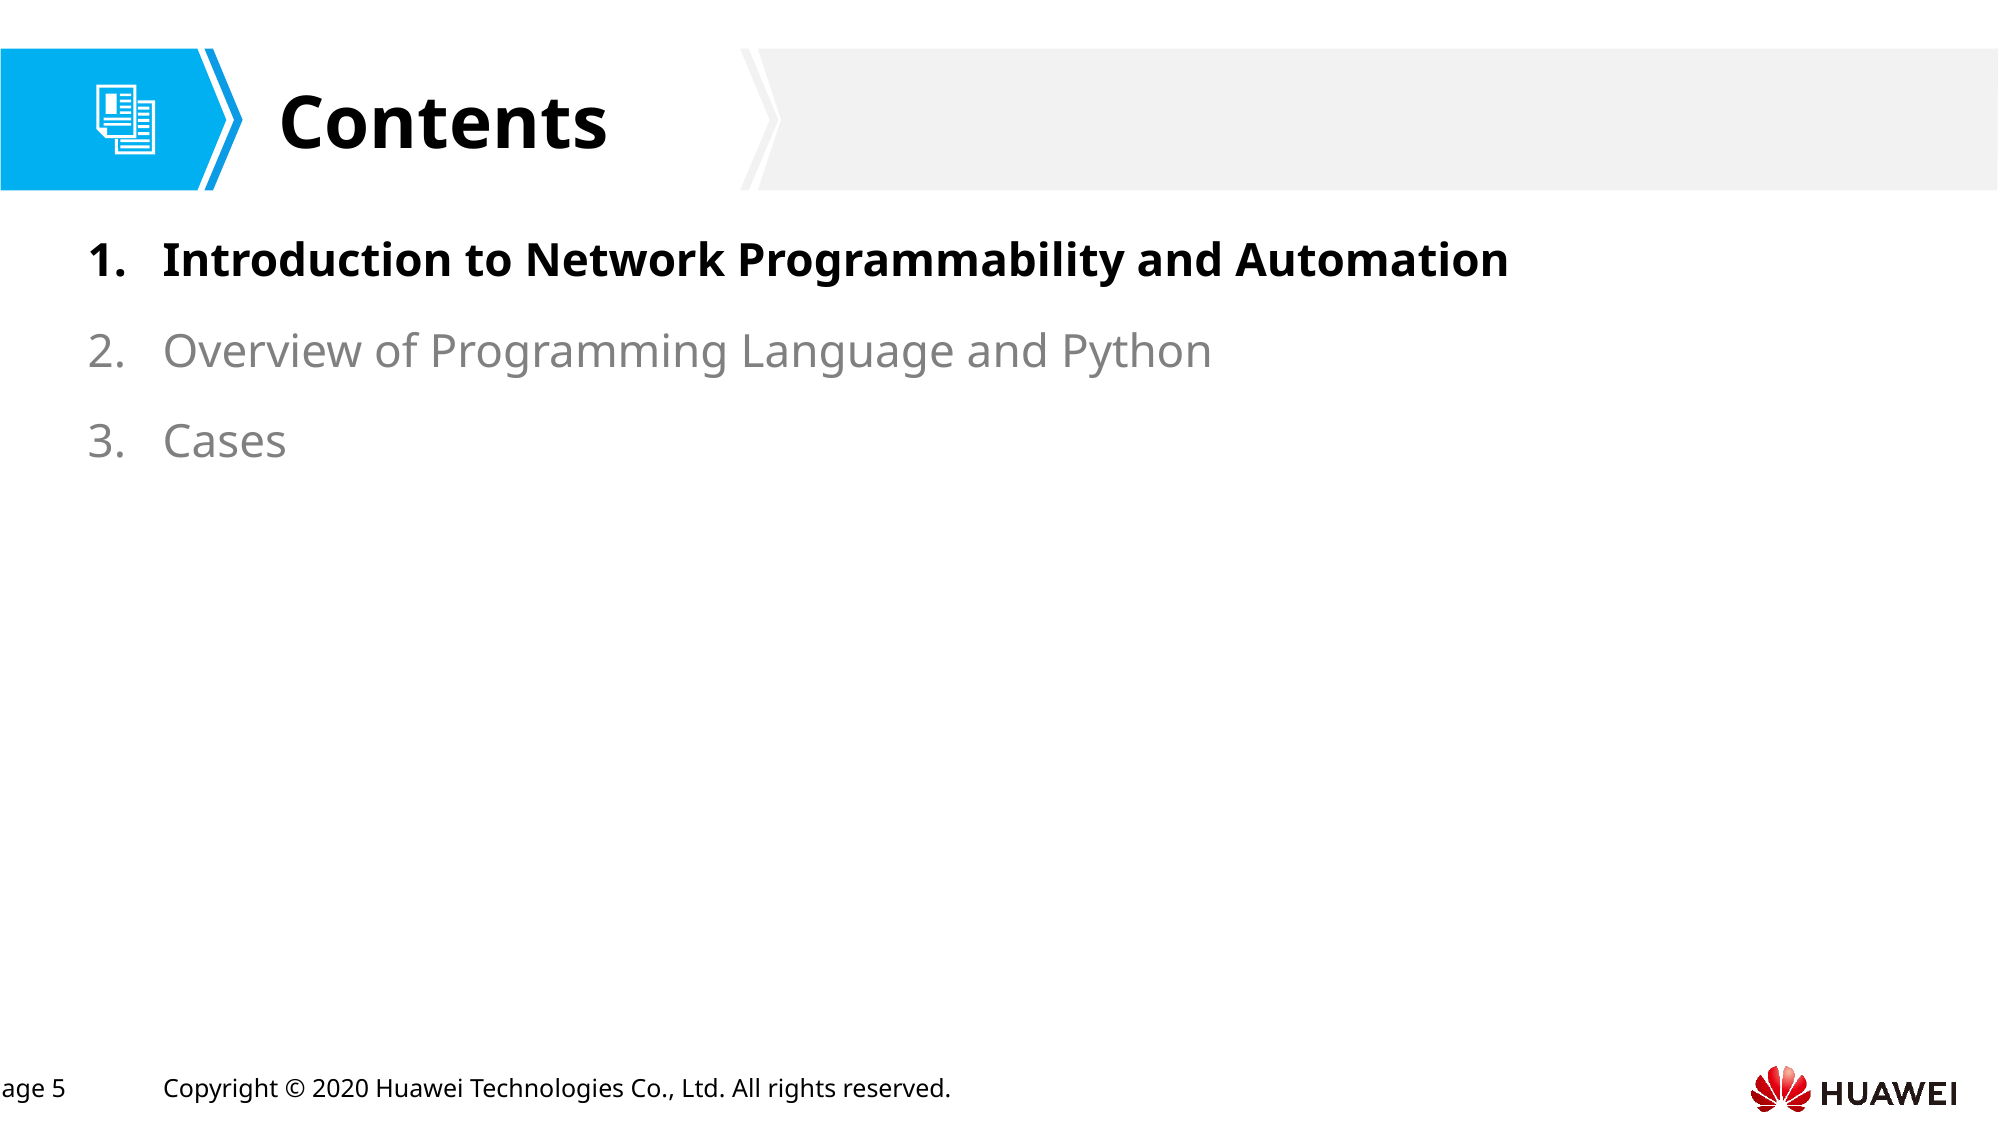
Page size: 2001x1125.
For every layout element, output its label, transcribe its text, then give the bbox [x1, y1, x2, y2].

picture [1751, 1066, 1956, 1112]
list Introduction to Network Programmability and Automation Overview of Programming Language and Python Cases [74, 202, 1930, 971]
